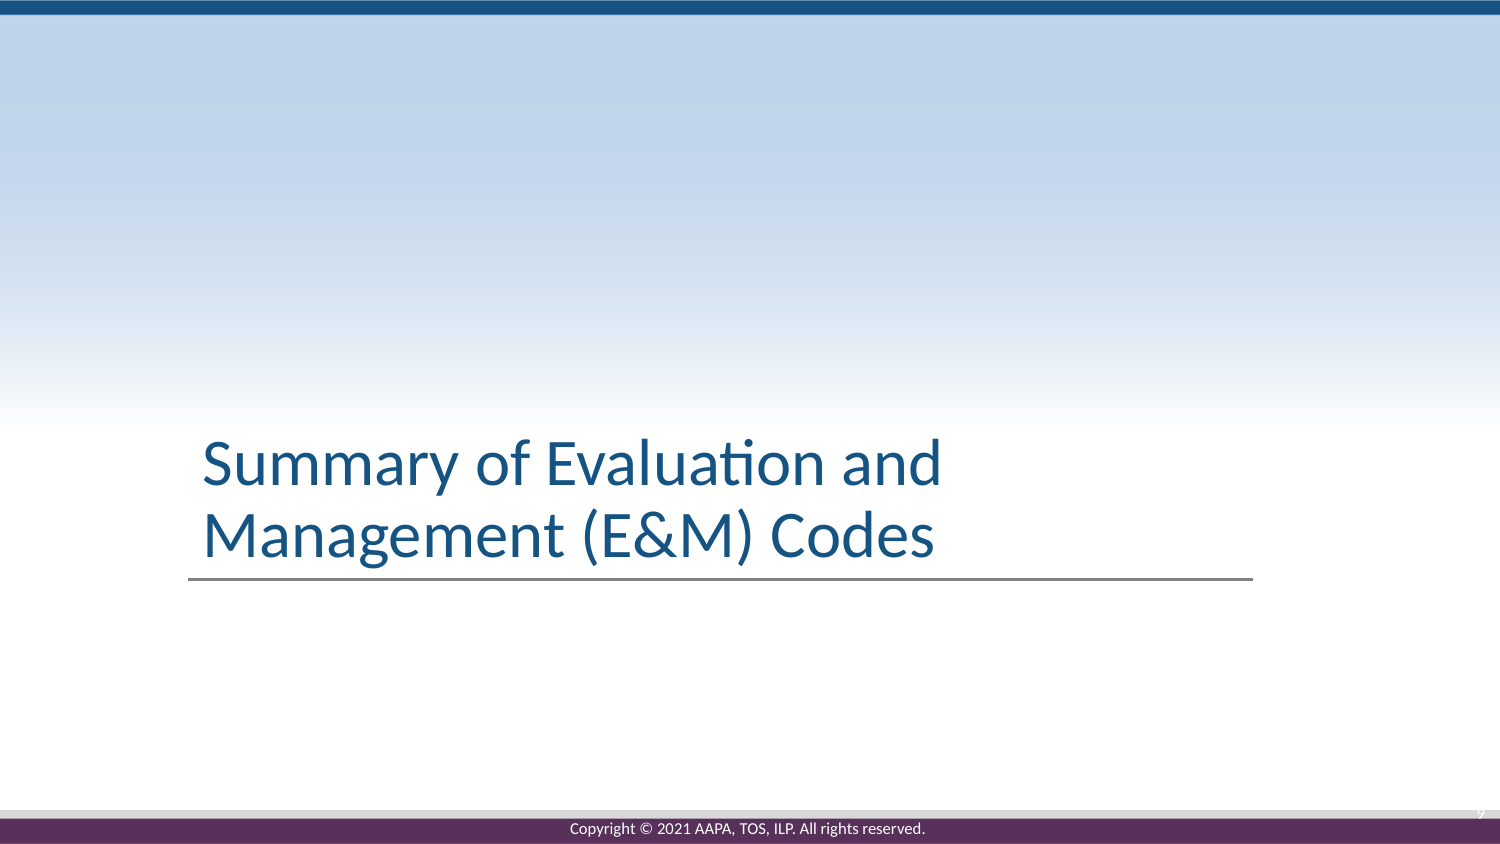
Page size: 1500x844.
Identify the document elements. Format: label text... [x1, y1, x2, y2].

slide_number 9 [1232, 795, 1500, 828]
title Summary of Evaluation and Management (E&M) Codes [187, 285, 1313, 580]
